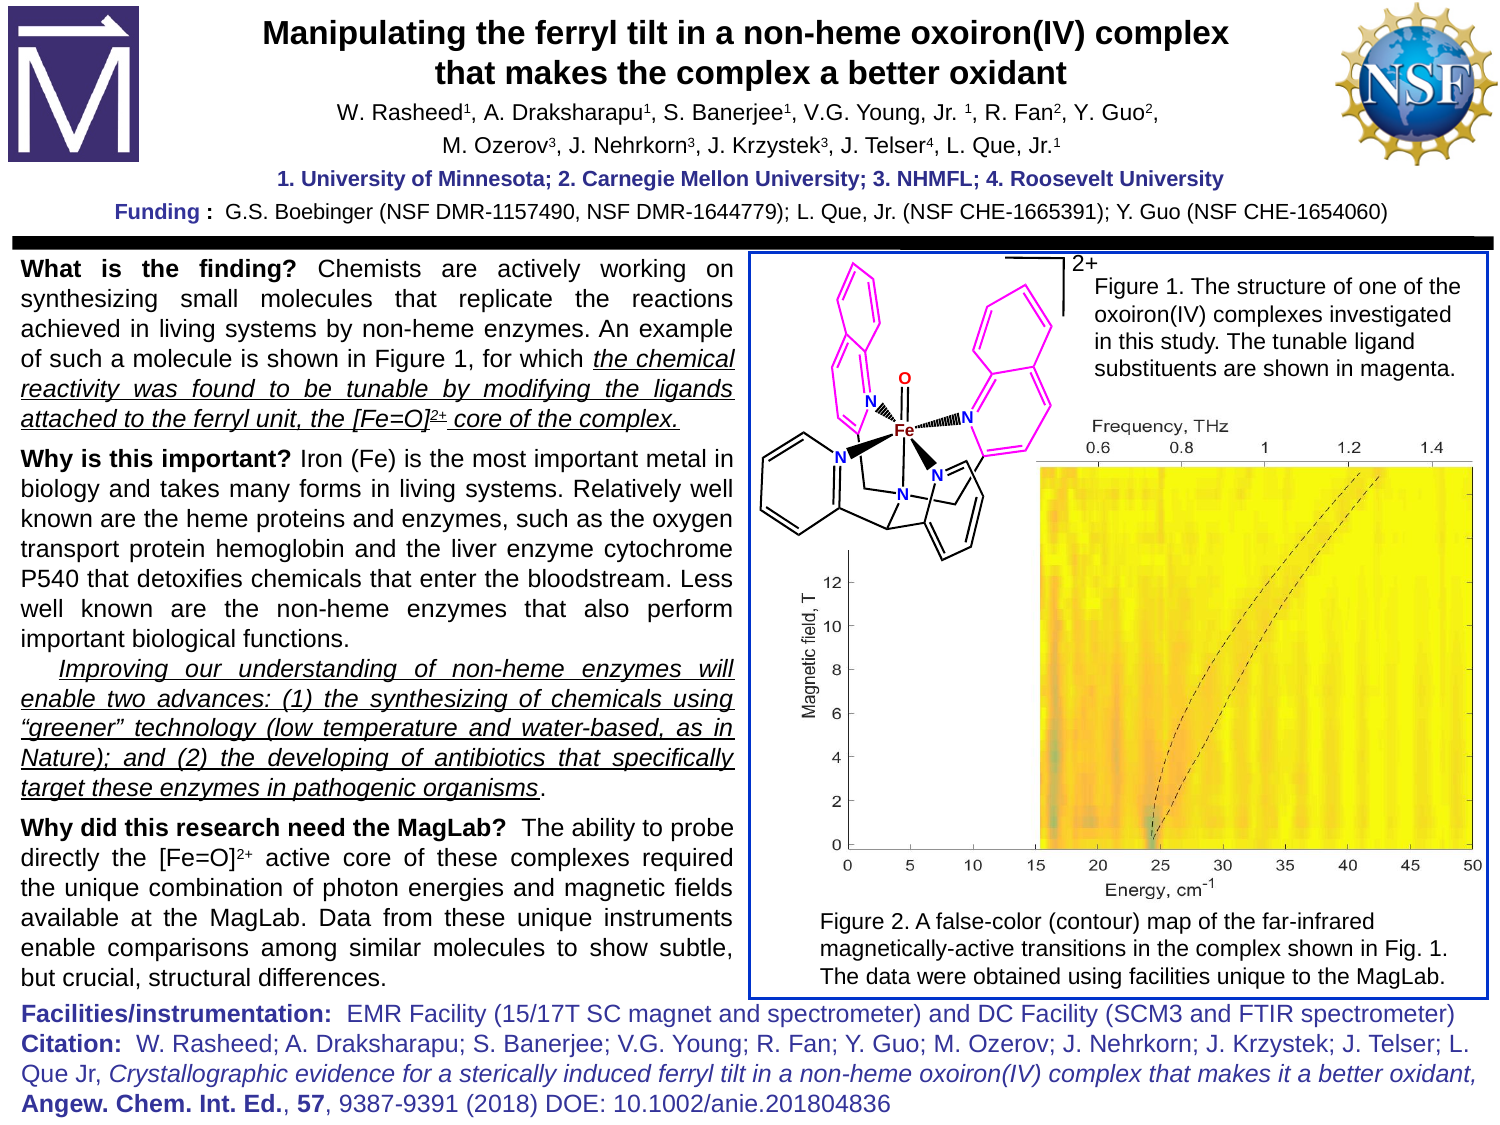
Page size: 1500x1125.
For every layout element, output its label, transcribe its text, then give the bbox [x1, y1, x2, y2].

text_box Figure 1. The structure of one of the oxoiron(IV) complexes investigated in this study. The tunable ligand substituents are shown in magenta. [1102, 264, 1490, 389]
text_box Manipulating the ferryl tilt in a non-heme oxoiron(IV) complex that makes the complex a better oxidant W. Rasheed1, A. Draksharapu1, S. Banerjee1, V.G. Young, Jr. 1, R. Fan2, Y. Guo2, M. Ozerov3, J. Nehrkorn3, J. Krzystek3, J. Telser4, L. Que, Jr.1 1. University of Minnesota; 2. Carnegie Mellon University; 3. NHMFL; 4. Roosevelt University Funding : G.S. Boebinger (NSF DMR-1157490, NSF DMR-1644779); L. Que, Jr. (NSF CHE-1665391); Y. Guo (NSF CHE-1654060) [12, 3, 1490, 231]
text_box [757, 252, 1099, 564]
text_box Facilities/instrumentation: EMR Facility (15/17T SC magnet and spectrometer) and DC Facility (SCM3 and FTIR spectrometer) Citation: W. Rasheed; A. Draksharapu; S. Banerjee; V.G. Young; R. Fan; Y. Guo; M. Ozerov; J. Nehrkorn; J. Krzystek; J. Telser; L. Que Jr, Crystallographic evidence for a sterically induced ferryl tilt in a non-heme oxoiron(IV) complex that makes it a better oxidant, Angew. Chem. Int. Ed., 57, 9387-9391 (2018) DOE: 10.1002/anie.201804836 [6, 990, 1500, 1125]
text_box What is the finding? Chemists are actively working on synthesizing small molecules that replicate the reactions achieved in living systems by non-heme enzymes. An example of such a molecule is shown in Figure 1, for which the chemical reactivity was found to be tunable by modifying the ligands attached to the ferryl unit, the [Fe=O]2+ core of the complex. Why is this important? Iron (Fe) is the most important metal in biology and takes many forms in living systems. Relatively well known are the heme proteins and enzymes, such as the oxygen transport protein hemoglobin and the liver enzyme cytochrome P540 that detoxifies chemicals that enter the bloodstream. Less well known are the non-heme enzymes that also perform important biological functions. Improving our understanding of non-heme enzymes will enable two advances: (1) the synthesizing of chemicals using “greener” technology (low temperature and water-based, as in Nature); and (2) the developing of antibiotics that specifically target these enzymes in pathogenic organisms. Why did this research need the MagLab? The ability to probe directly the [Fe=O]2+ active core of these complexes required the unique combination of photon energies and magnetic fields available at the MagLab. Data from these unique instruments enable comparisons among similar molecules to show subtle, but crucial, structural differences. [5, 245, 750, 999]
picture [1332, 0, 1500, 169]
picture [8, 6, 139, 163]
picture [788, 406, 1494, 909]
text_box [749, 252, 1488, 999]
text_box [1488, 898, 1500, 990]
